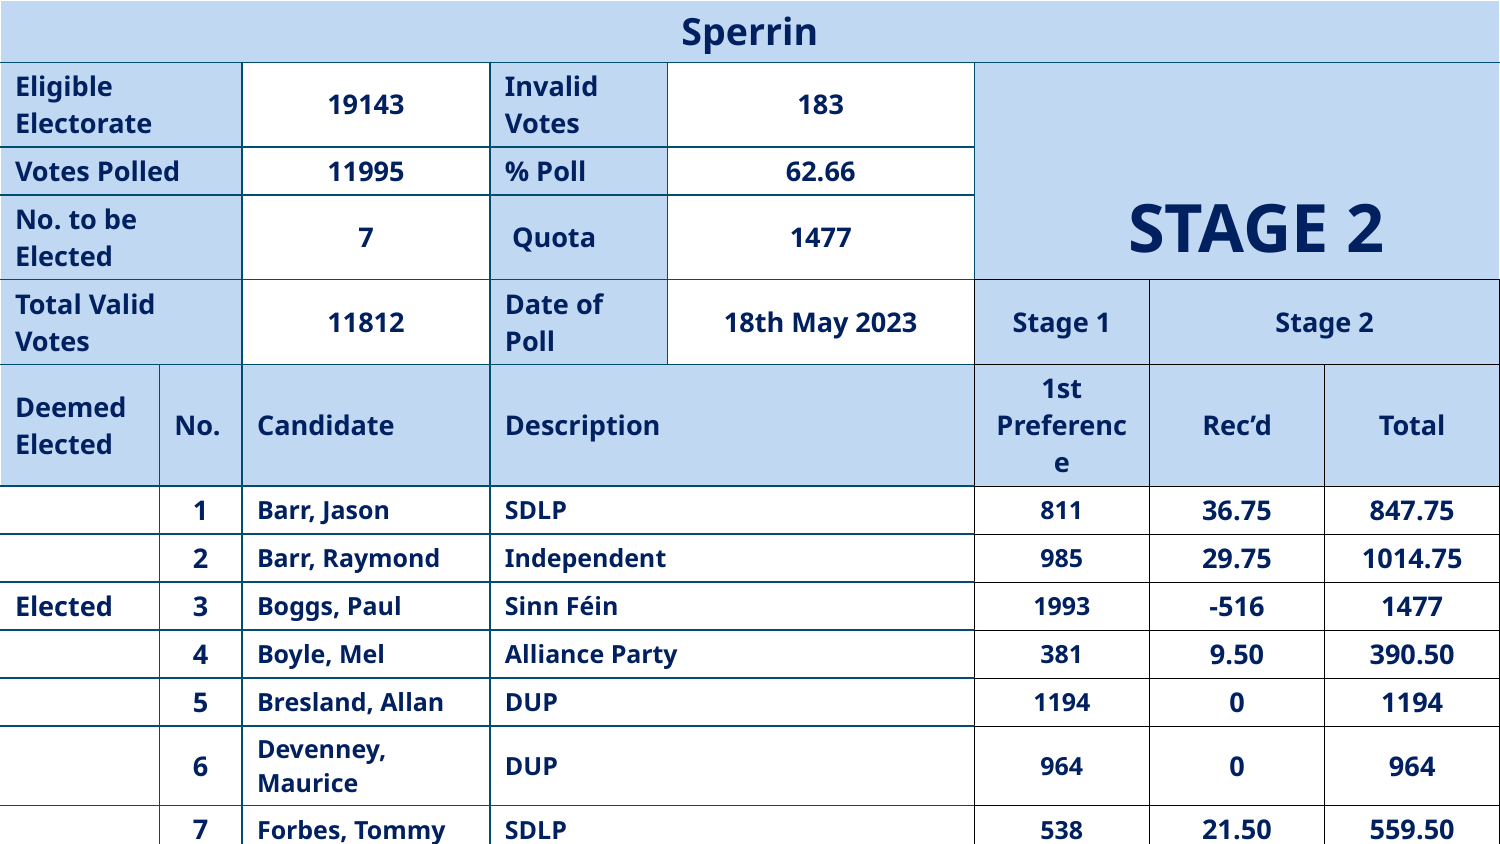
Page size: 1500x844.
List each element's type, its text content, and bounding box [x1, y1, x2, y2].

table_cell Stage 1 [975, 280, 1149, 364]
table_cell Devenney, Maurice [243, 727, 489, 805]
table_cell 4 [160, 631, 241, 677]
table_cell 9.50 [1150, 631, 1324, 678]
table_cell DUP [491, 679, 974, 725]
table_cell SDLP [491, 806, 974, 844]
table_cell 847.75 [1325, 487, 1499, 534]
table_cell 964 [975, 727, 1149, 805]
table_cell 183 [668, 63, 974, 146]
table_cell STAGE 2 [975, 63, 1499, 279]
table_cell 1194 [1325, 679, 1499, 726]
table_cell 390.50 [1325, 631, 1499, 678]
table_cell No. to be Elected [1, 196, 241, 279]
table_cell 811 [975, 487, 1149, 534]
table_cell Independent [491, 535, 974, 581]
table_cell 11812 [243, 280, 489, 364]
table_cell 1993 [975, 583, 1149, 630]
table_cell Date of Poll [491, 280, 667, 364]
table_cell 1194 [975, 679, 1149, 726]
table_cell Eligible Electorate [1, 63, 241, 146]
table_cell No. [160, 365, 241, 485]
table_cell 1 [160, 487, 241, 533]
table_cell Boyle, Mel [243, 631, 489, 677]
table_cell Candidate [243, 365, 489, 485]
table_cell 19143 [243, 63, 489, 146]
table_cell Elected [1, 583, 159, 629]
table_cell 538 [975, 806, 1149, 844]
table_cell Barr, Raymond [243, 535, 489, 581]
table_cell Bresland, Allan [243, 679, 489, 725]
table_cell Total Valid Votes [1, 280, 241, 364]
table_cell 0 [1150, 679, 1324, 726]
table_cell % Poll [491, 148, 667, 194]
table_cell 36.75 [1150, 487, 1324, 534]
table_cell 62.66 [668, 148, 974, 194]
table_cell [1, 631, 159, 677]
table_cell 559.50 [1325, 806, 1499, 844]
table_cell 0 [1150, 727, 1324, 805]
table_cell Deemed Elected [1, 365, 159, 485]
table_cell Quota [491, 196, 667, 279]
table_cell Alliance Party [491, 631, 974, 677]
table_cell Description [491, 365, 974, 485]
table_cell 1st Preference [975, 365, 1149, 486]
table_cell 6 [160, 727, 241, 805]
table_cell Total [1325, 365, 1499, 486]
table_header Sperrin [1, 1, 1499, 62]
table_cell [1, 535, 159, 581]
table_cell Votes Polled [1, 148, 241, 194]
table_cell 1477 [1325, 583, 1499, 630]
table_cell SDLP [491, 487, 974, 533]
table_cell [1, 487, 159, 533]
table_cell 964 [1325, 727, 1499, 805]
table_cell 381 [975, 631, 1149, 678]
table_cell 7 [160, 806, 241, 844]
table_cell 2 [160, 535, 241, 581]
table_cell DUP [491, 727, 974, 805]
table_cell Forbes, Tommy [243, 806, 489, 844]
table_cell Rec’d [1150, 365, 1324, 486]
table_cell 29.75 [1150, 535, 1324, 582]
table_cell 18th May 2023 [668, 280, 974, 364]
table_cell 1477 [668, 196, 974, 279]
table_cell Stage 2 [1150, 280, 1499, 364]
table_cell 3 [160, 583, 241, 629]
table_cell 5 [160, 679, 241, 725]
table_cell 21.50 [1150, 806, 1324, 844]
table_cell [1, 727, 159, 805]
table_cell Boggs, Paul [243, 583, 489, 629]
table_cell 7 [243, 196, 489, 279]
table_cell Barr, Jason [243, 487, 489, 533]
table_cell [1, 679, 159, 725]
table_cell [1, 806, 159, 844]
table_cell Invalid Votes [491, 63, 667, 146]
table_cell 1014.75 [1325, 535, 1499, 582]
table_cell -516 [1150, 583, 1324, 630]
table_cell 985 [975, 535, 1149, 582]
table_cell Sinn Féin [491, 583, 974, 629]
table_cell 11995 [243, 148, 489, 194]
